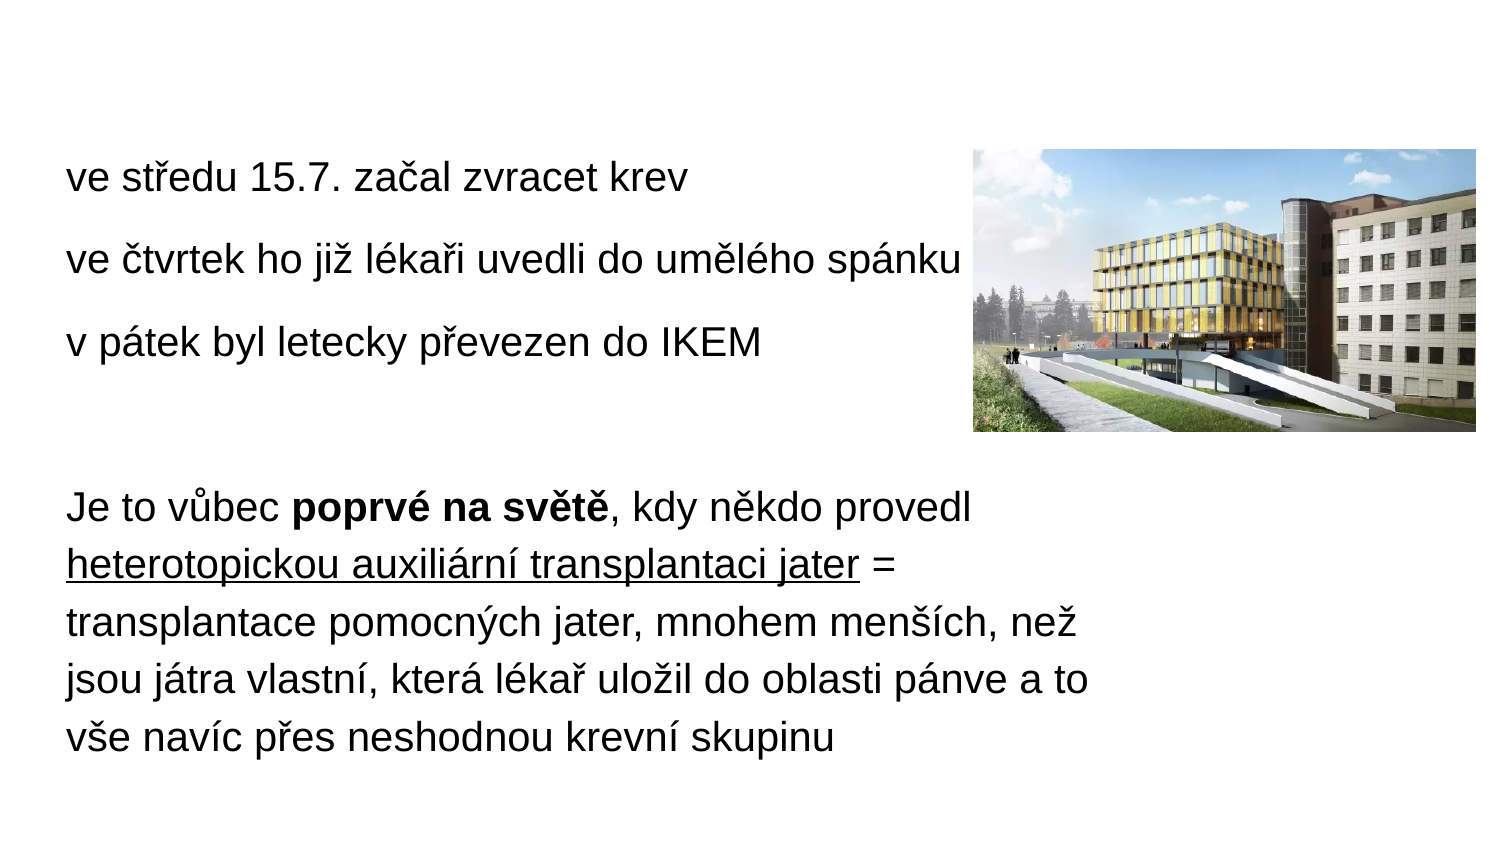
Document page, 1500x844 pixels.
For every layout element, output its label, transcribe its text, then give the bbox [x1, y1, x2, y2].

list ve středu 15.7. začal zvracet krev ve čtvrtek ho již lékaři uvedli do umělého spánku v pátek byl letecky převezen do IKEM Je to vůbec poprvé na světě, kdy někdo provedl heterotopickou auxiliární transplantaci jater = transplantace pomocných jater, mnohem menších, než jsou játra vlastní, která lékař uložil do oblasti pánve a to vše navíc přes neshodnou krevní skupinu [51, 126, 1139, 737]
picture [973, 149, 1476, 432]
